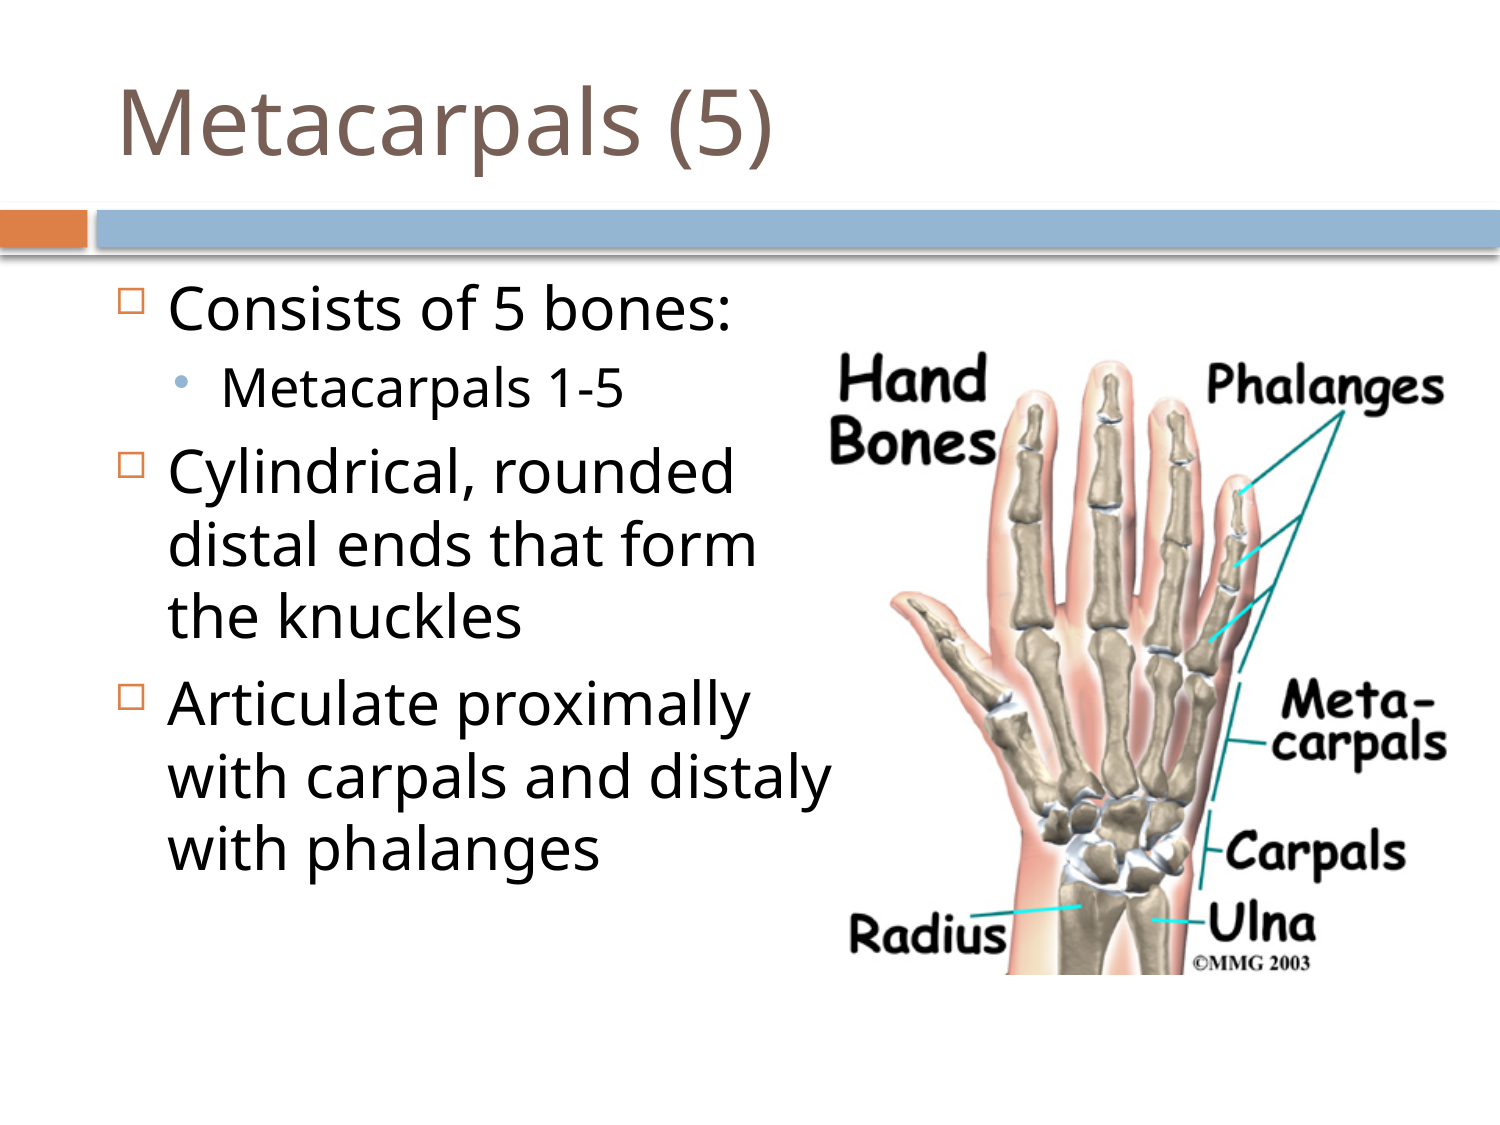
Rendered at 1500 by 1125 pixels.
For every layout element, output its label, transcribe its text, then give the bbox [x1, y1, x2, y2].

list Consists of 5 bones: Metacarpals 1-5 Cylindrical, rounded distal ends that form the knuckles Articulate proximally with carpals and distaly with phalanges [100, 262, 863, 1125]
picture [824, 349, 1451, 976]
title Metacarpals (5) [100, 37, 1438, 200]
